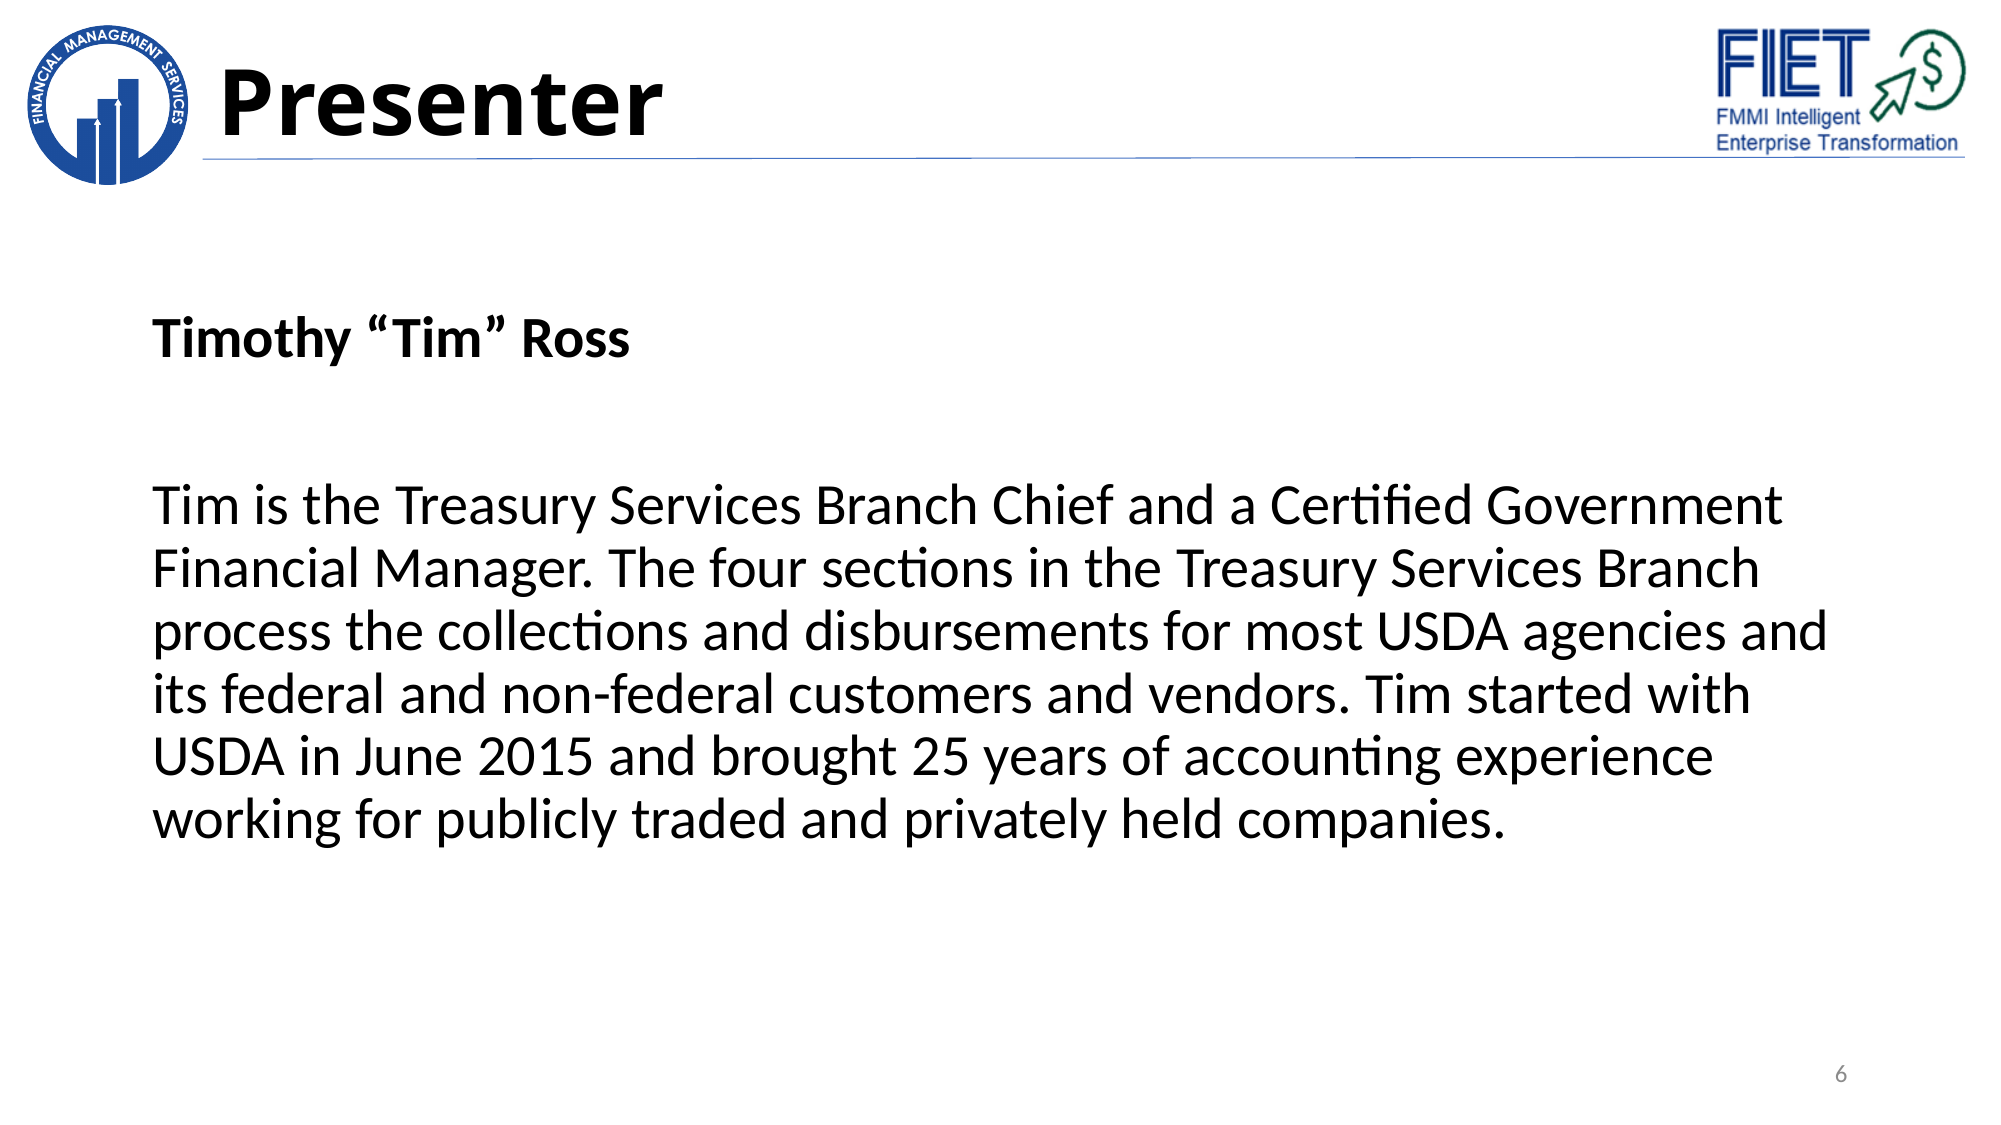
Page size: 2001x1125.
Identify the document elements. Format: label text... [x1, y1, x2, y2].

picture [23, 22, 190, 188]
slide_number 6 [1412, 1042, 1863, 1103]
title Presenter [202, 30, 1653, 181]
list Timothy “Tim” Ross Tim is the Treasury Services Branch Chief and a Certified Government Financial Manager. The four sections in the Treasury Services Branch process the collections and disbursements for most USDA agencies and its federal and non-federal customers and vendors. Tim started with USDA in June 2015 and brought 25 years of accounting experience working for publicly traded and privately held companies. [137, 299, 1863, 1014]
picture [1714, 22, 1972, 157]
